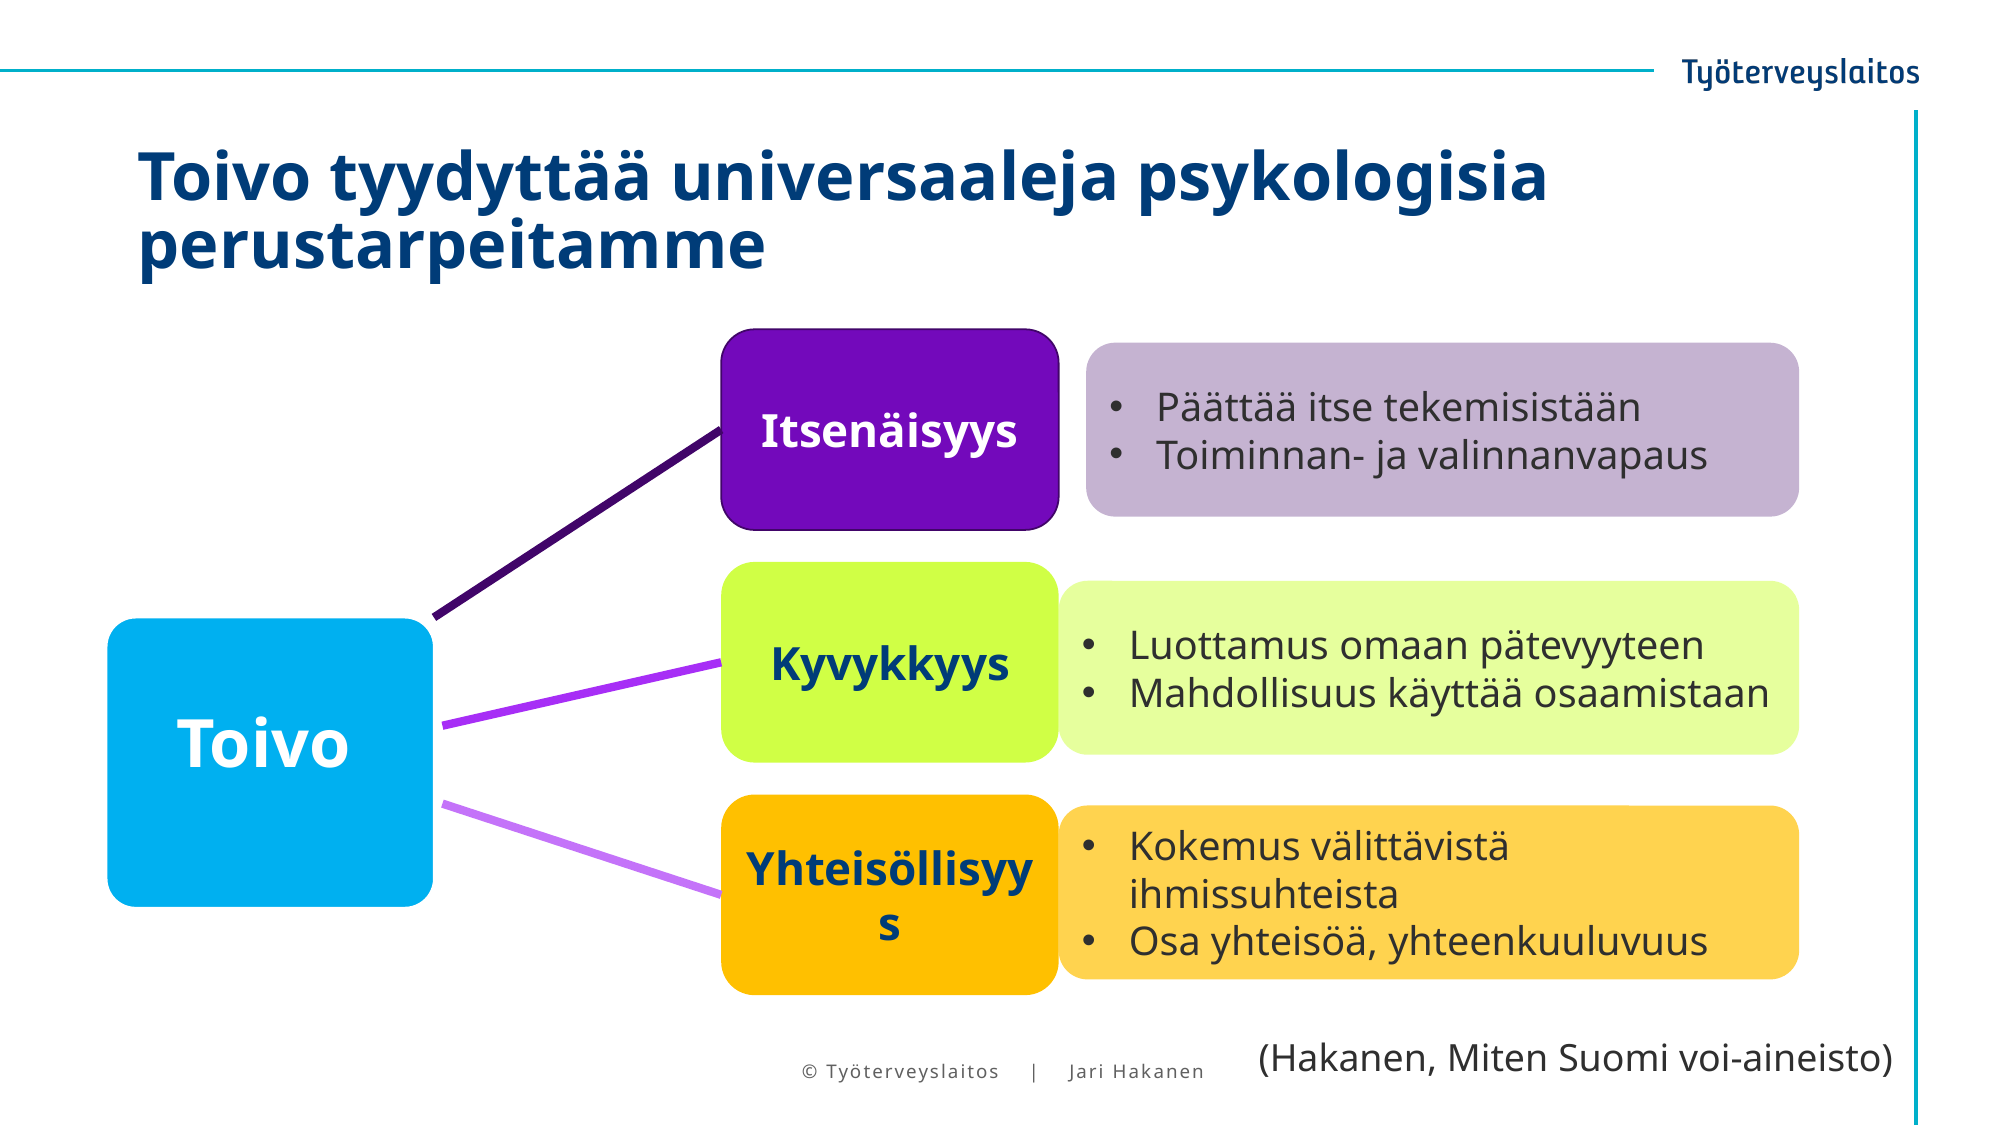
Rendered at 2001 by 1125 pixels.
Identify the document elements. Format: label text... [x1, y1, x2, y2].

picture [1682, 58, 1919, 91]
text_box Luottamus omaan pätevyyteen Mahdollisuus käyttää osaamistaan [1057, 579, 1801, 756]
text_box Yhteisöllisyys [720, 793, 1060, 997]
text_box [433, 429, 722, 618]
text_box Itsenäisyys [720, 328, 1060, 531]
text_box Kyvykkyys [720, 561, 1060, 764]
text_box Päättää itse tekemisistään Toiminnan- ja valinnanvapaus [1085, 341, 1801, 518]
text_box Kokemus välittävistä ihmissuhteista Osa yhteisöä, yhteenkuuluvuus [1057, 804, 1801, 981]
footer © Työterveyslaitos | Jari Hakanen [380, 1042, 1626, 1103]
title Toivo tyydyttää universaaleja psykologisia perustarpeitamme [137, 154, 1827, 282]
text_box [106, 617, 435, 909]
text_box (Hakanen, Miten Suomi voi-aineisto) [1243, 1026, 1909, 1087]
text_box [442, 803, 722, 896]
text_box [442, 662, 722, 726]
